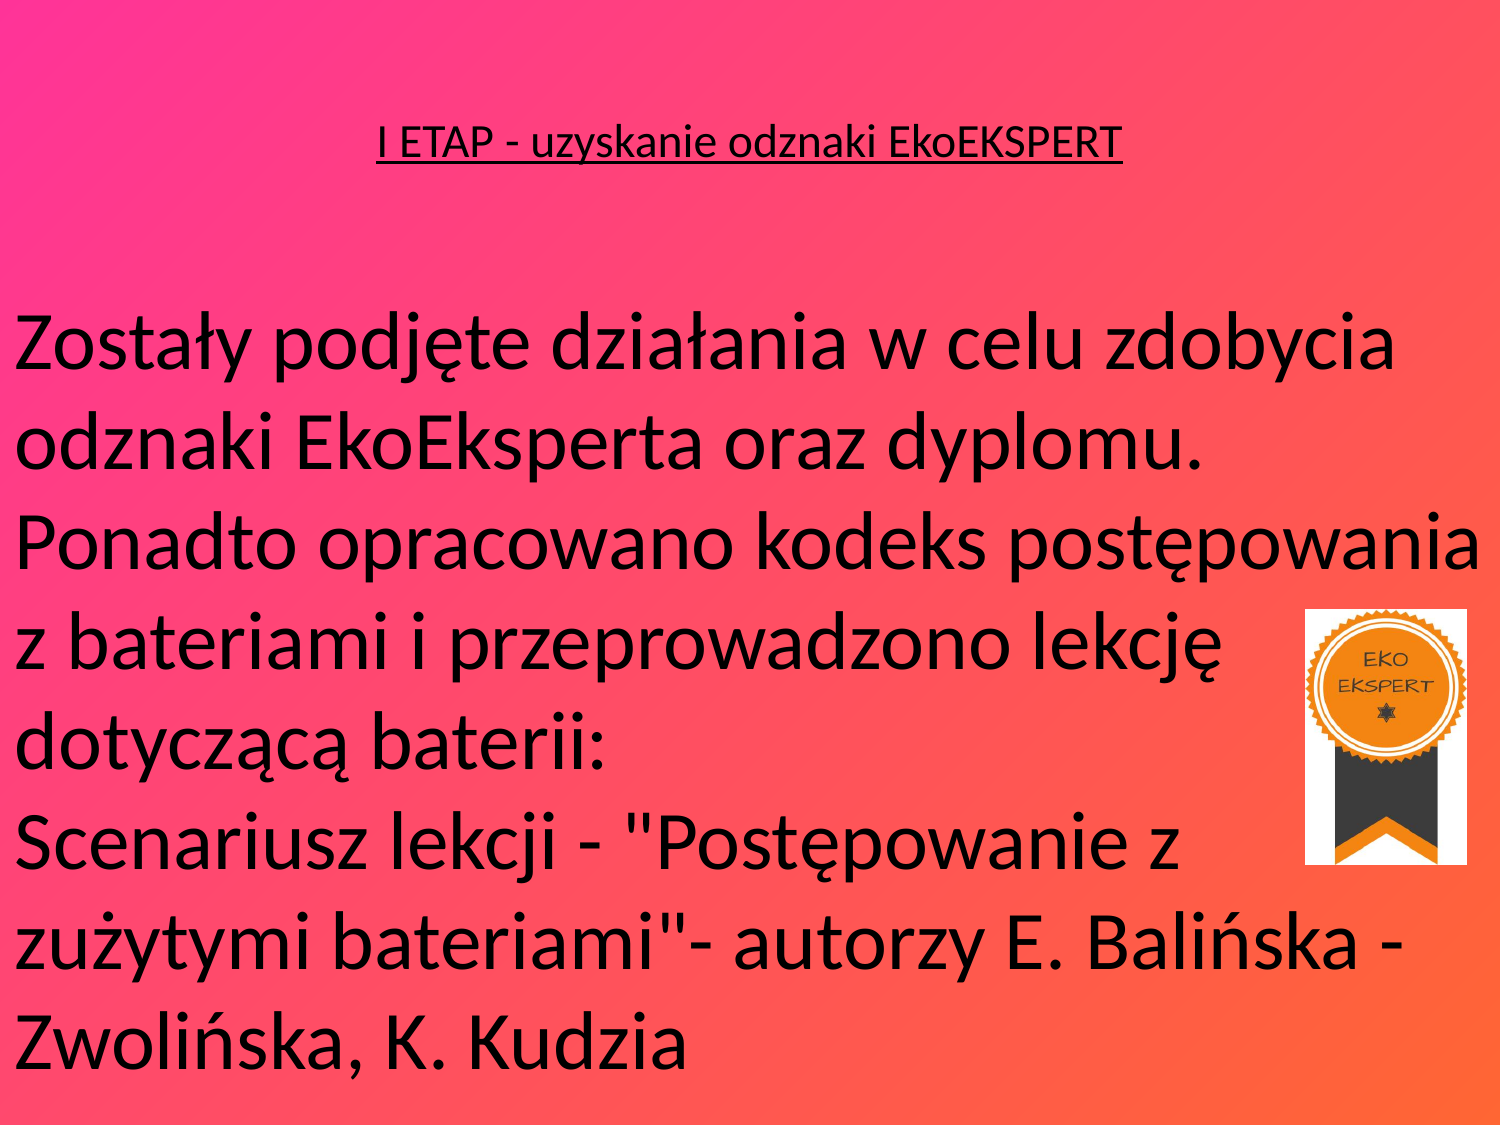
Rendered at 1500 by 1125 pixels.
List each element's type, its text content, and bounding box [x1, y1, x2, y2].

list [1304, 609, 1468, 866]
title I ETAP - uzyskanie odznaki EkoEKSPERT [75, 45, 1425, 233]
text_box Zostały podjęte działania w celu zdobycia odznaki EkoEksperta oraz dyplomu. Ponadto opracowano kodeks postępowania z bateriami i przeprowadzono lekcję dotyczącą baterii: Scenariusz lekcji - "Postępowanie z zużytymi bateriami"- autorzy E. Balińska - Zwolińska, K. Kudzia [0, 278, 1500, 1125]
